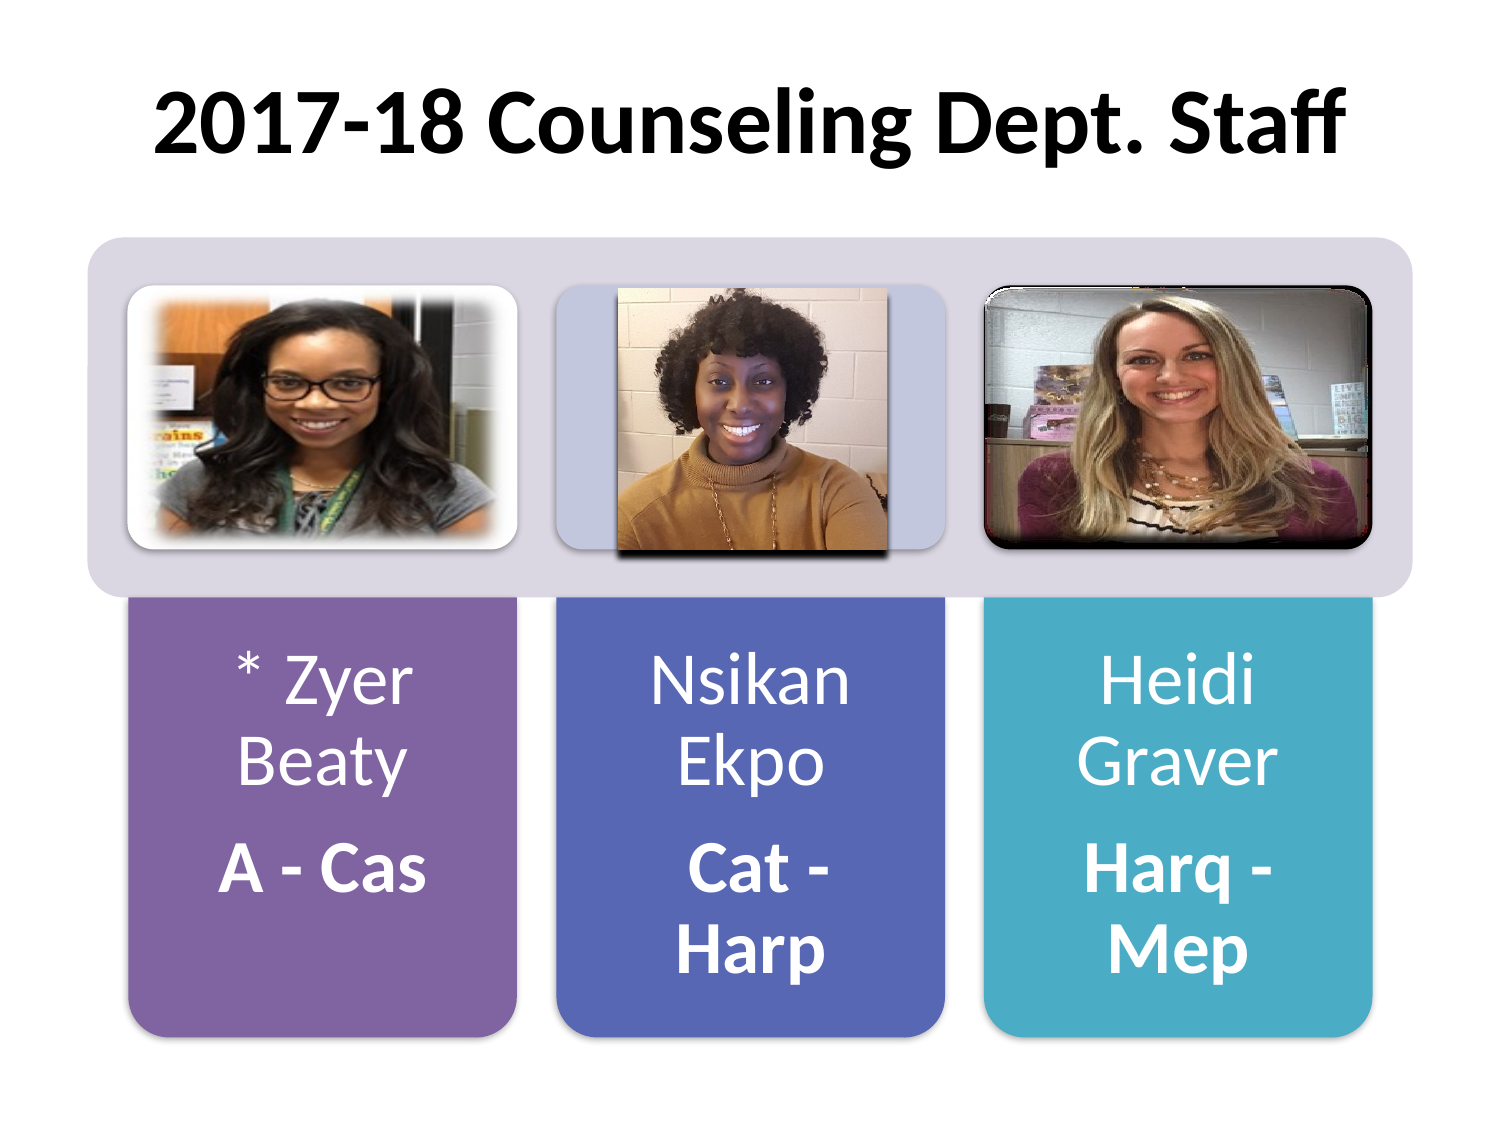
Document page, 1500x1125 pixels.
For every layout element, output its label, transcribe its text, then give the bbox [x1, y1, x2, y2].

title 2017-18 Counseling Dept. Staff [87, 62, 1413, 169]
picture [617, 287, 888, 551]
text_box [87, 237, 1413, 1038]
list [37, 187, 1463, 1088]
